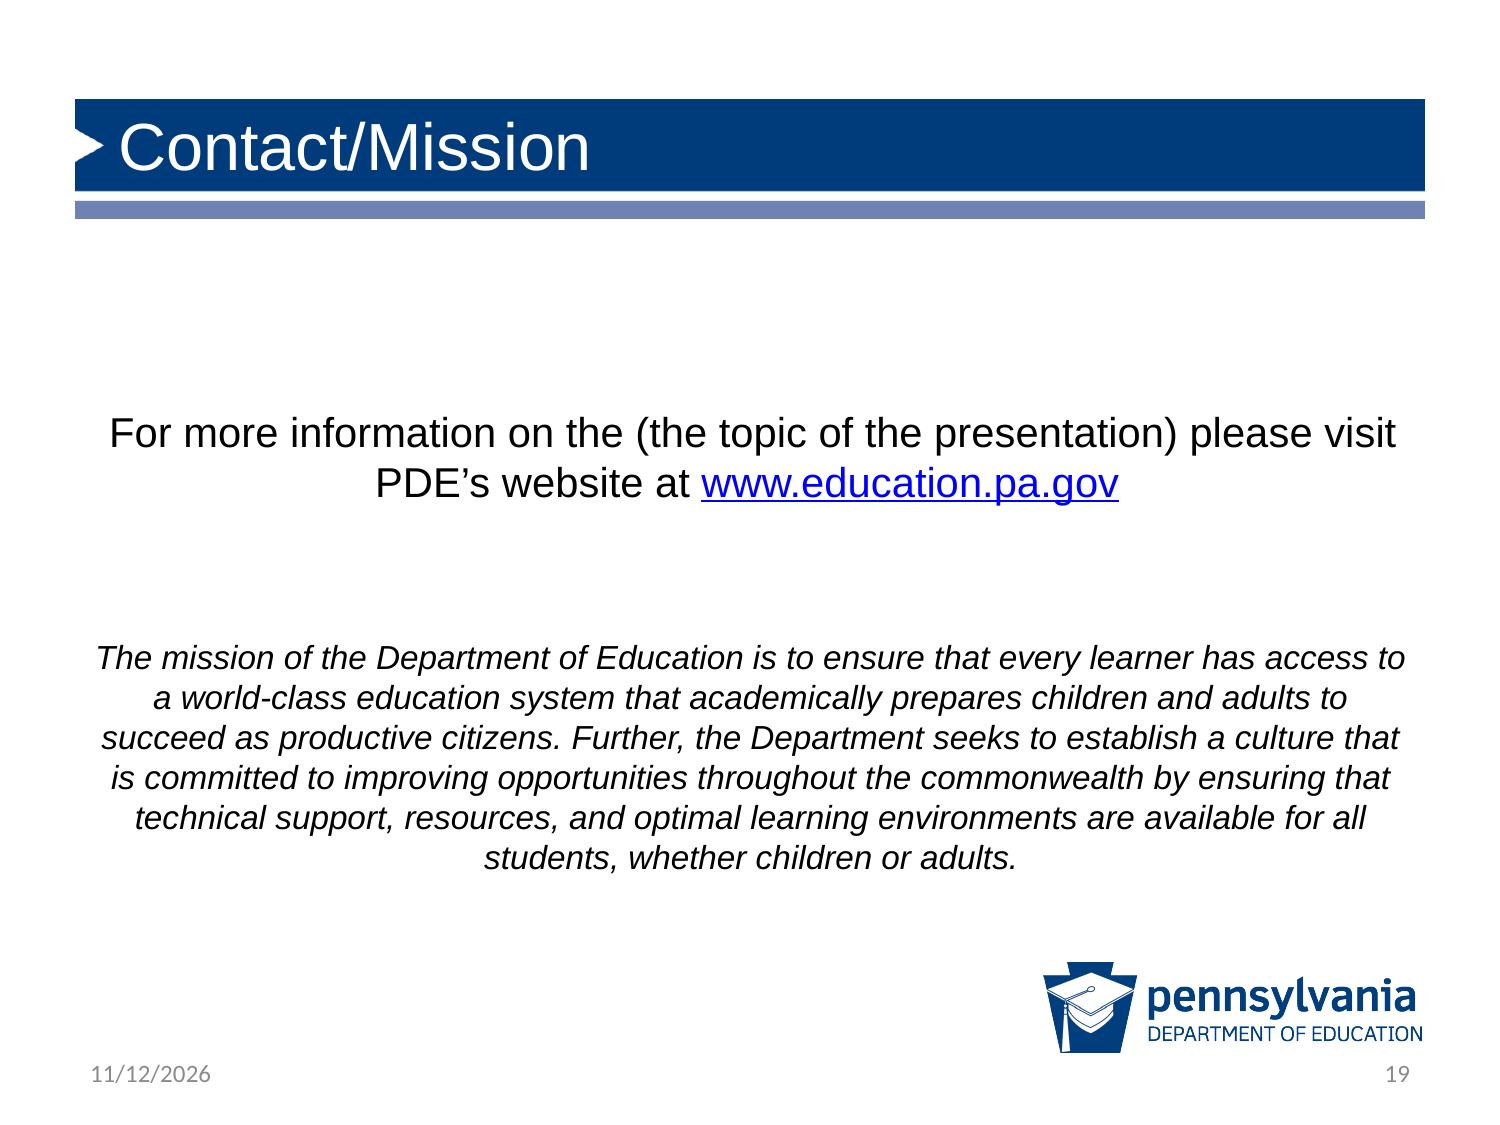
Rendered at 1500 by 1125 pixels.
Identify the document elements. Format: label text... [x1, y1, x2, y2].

text_box For more information on the (the topic of the presentation) please visit PDE’s website at www.education.pa.gov [78, 398, 1429, 514]
picture [1043, 962, 1422, 1053]
text_box The mission of the Department of Education is to ensure that every learner has access to a world-class education system that academically prepares children and adults to succeed as productive citizens. Further, the Department seeks to establish a culture that is committed to improving opportunities throughout the commonwealth by ensuring that technical support, resources, and optimal learning environments are available for all students, whether children or adults. [78, 629, 1425, 929]
slide_number 19 [1074, 1042, 1425, 1103]
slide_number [75, 1042, 425, 1103]
title Contact/Mission [75, 50, 1425, 238]
